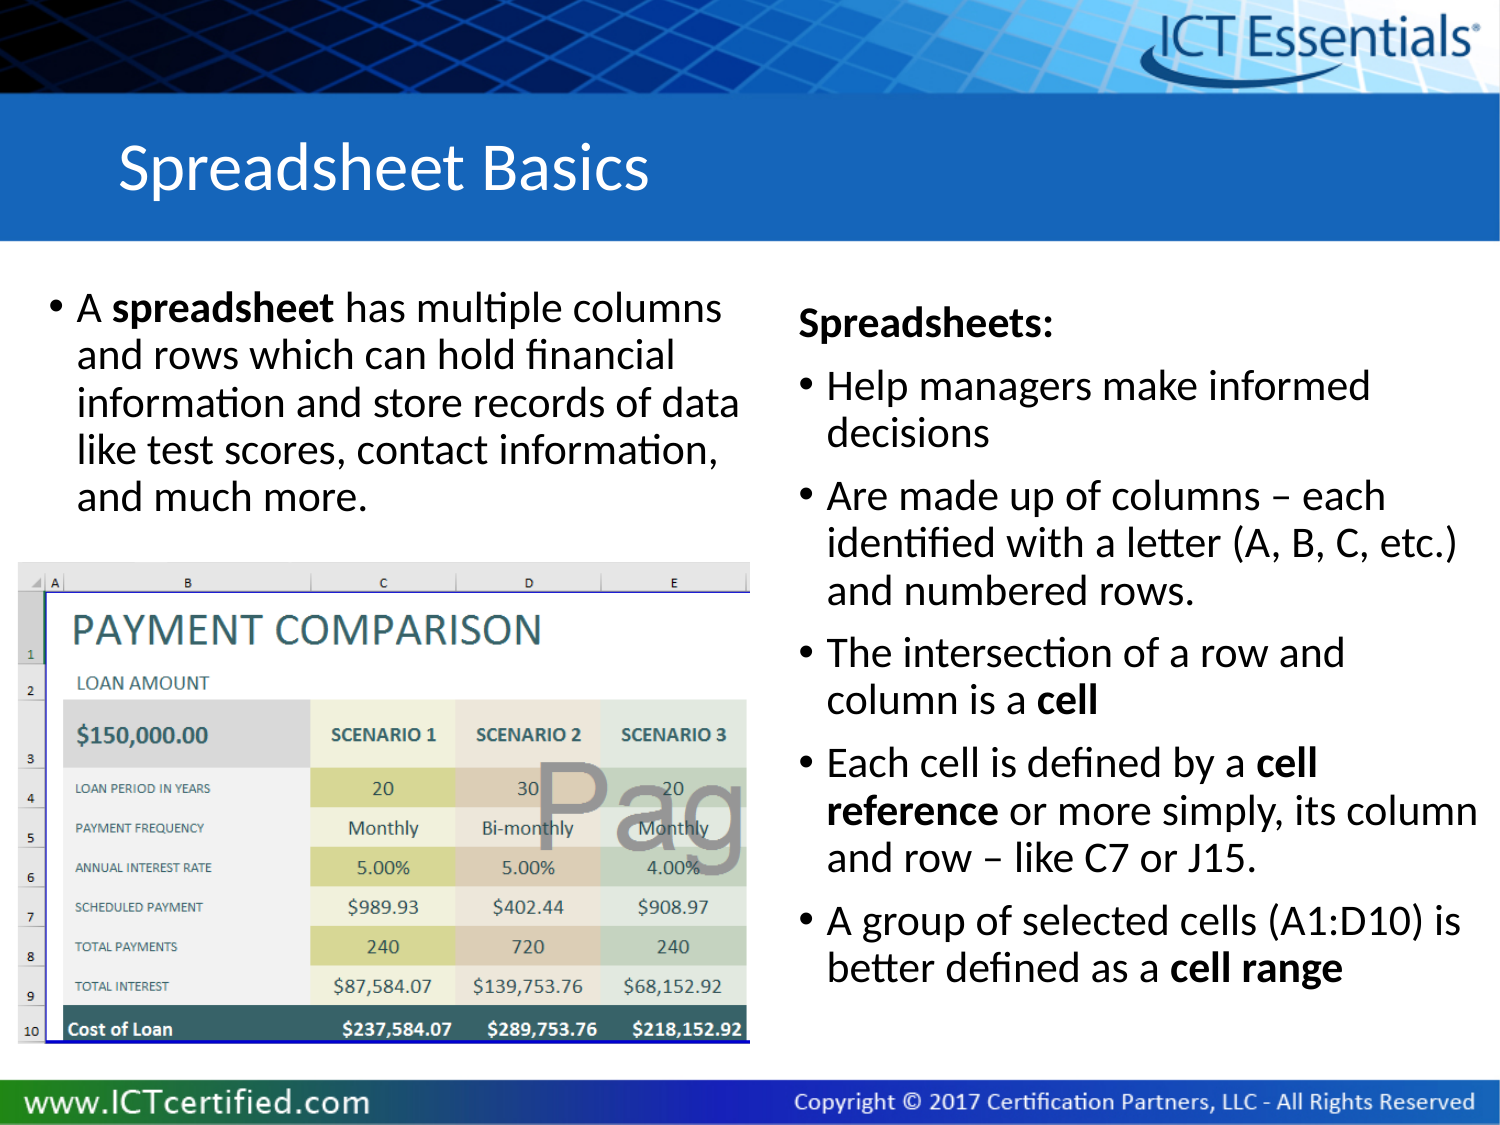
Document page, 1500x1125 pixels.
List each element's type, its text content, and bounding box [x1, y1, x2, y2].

title Spreadsheet Basics [103, 59, 1398, 278]
list Spreadsheets: Help managers make informed decisions Are made up of columns – each identified with a letter (A, B, C, etc.) and numbered rows. The intersection of a row and column is a cell Each cell is defined by a cell reference or more simply, its column and row – like C7 or J15. A group of selected cells (A1:D10) is better defined as a cell range [783, 292, 1500, 1044]
list A spreadsheet has multiple columns and rows which can hold financial information and store records of data like test scores, contact information, and much more. [33, 277, 784, 524]
picture [0, 0, 1500, 1125]
